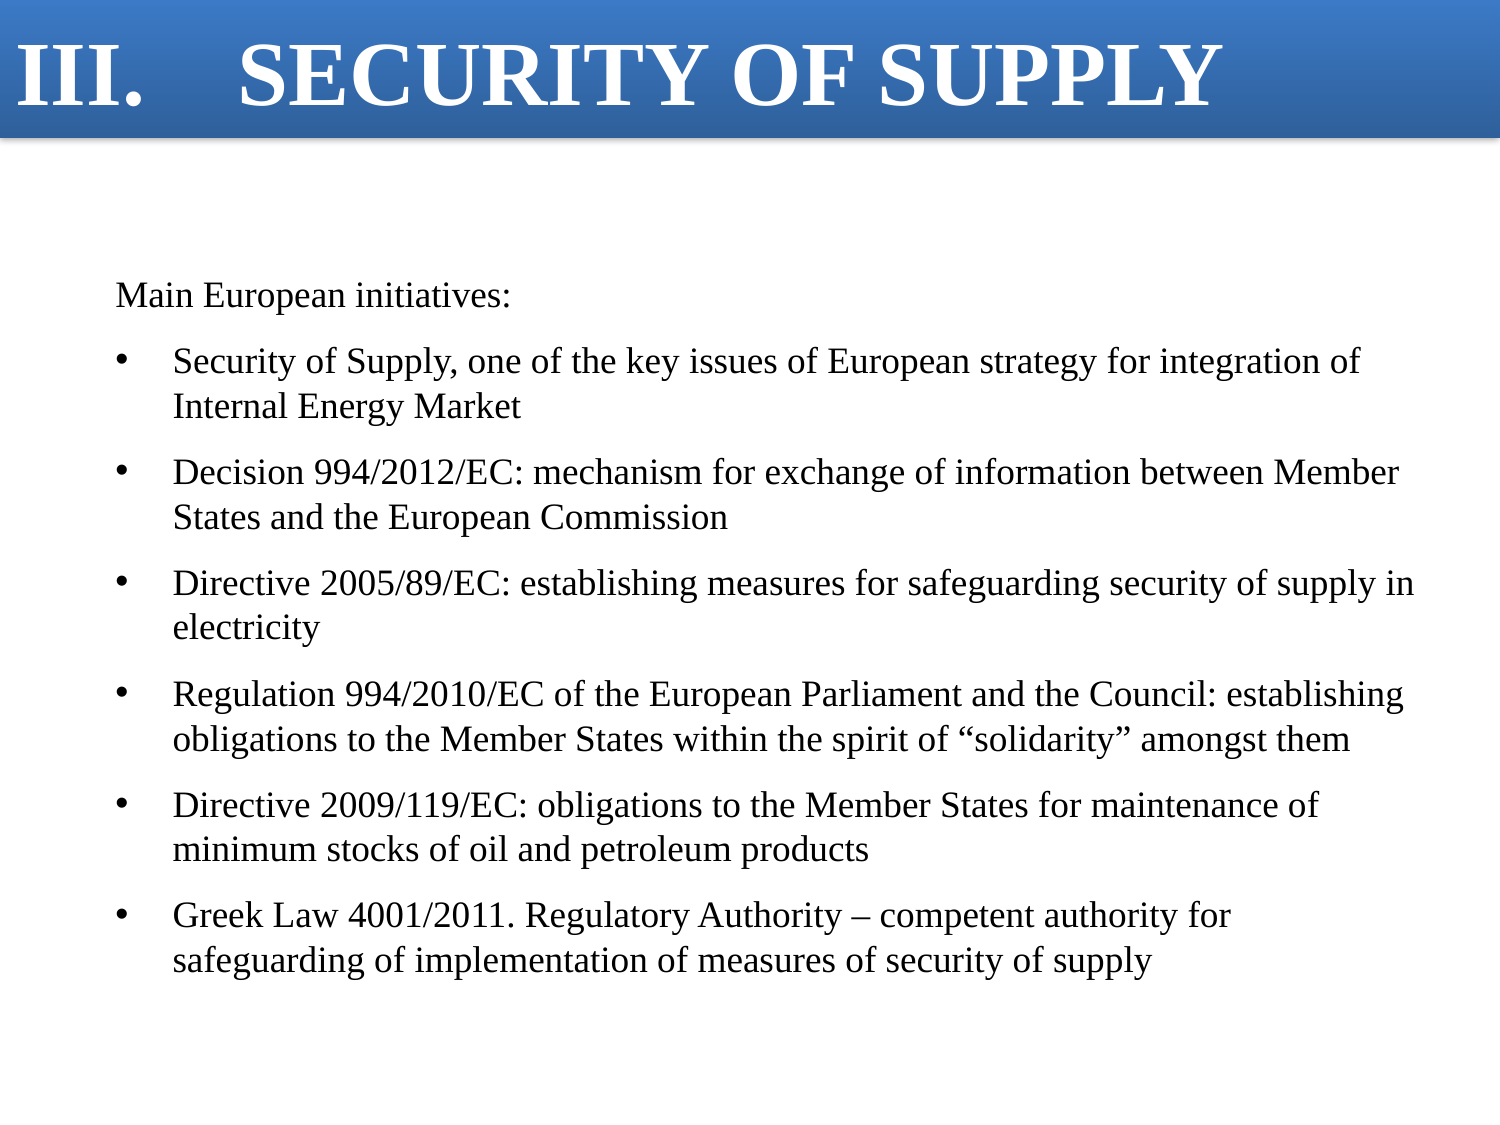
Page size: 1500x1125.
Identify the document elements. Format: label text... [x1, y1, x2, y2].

title ΙΙΙ. SECURITY OF SUPPLY [0, 0, 1500, 138]
list Main European initiatives: Security of Supply, one of the key issues of European strategy for integration of Internal Energy Market Decision 994/2012/ΕC: mechanism for exchange of information between Member States and the European Commission Directive 2005/89/ΕC: establishing measures for safeguarding security of supply in electricity Regulation 994/2010/EC of the European Parliament and the Council: establishing obligations to the Member States within the spirit of “solidarity” amongst them Directive 2009/119/ΕC: obligations to the Member States for maintenance of minimum stocks of oil and petroleum products Greek Law 4001/2011. Regulatory Authority – competent authority for safeguarding of implementation of measures of security of supply [100, 262, 1436, 1035]
